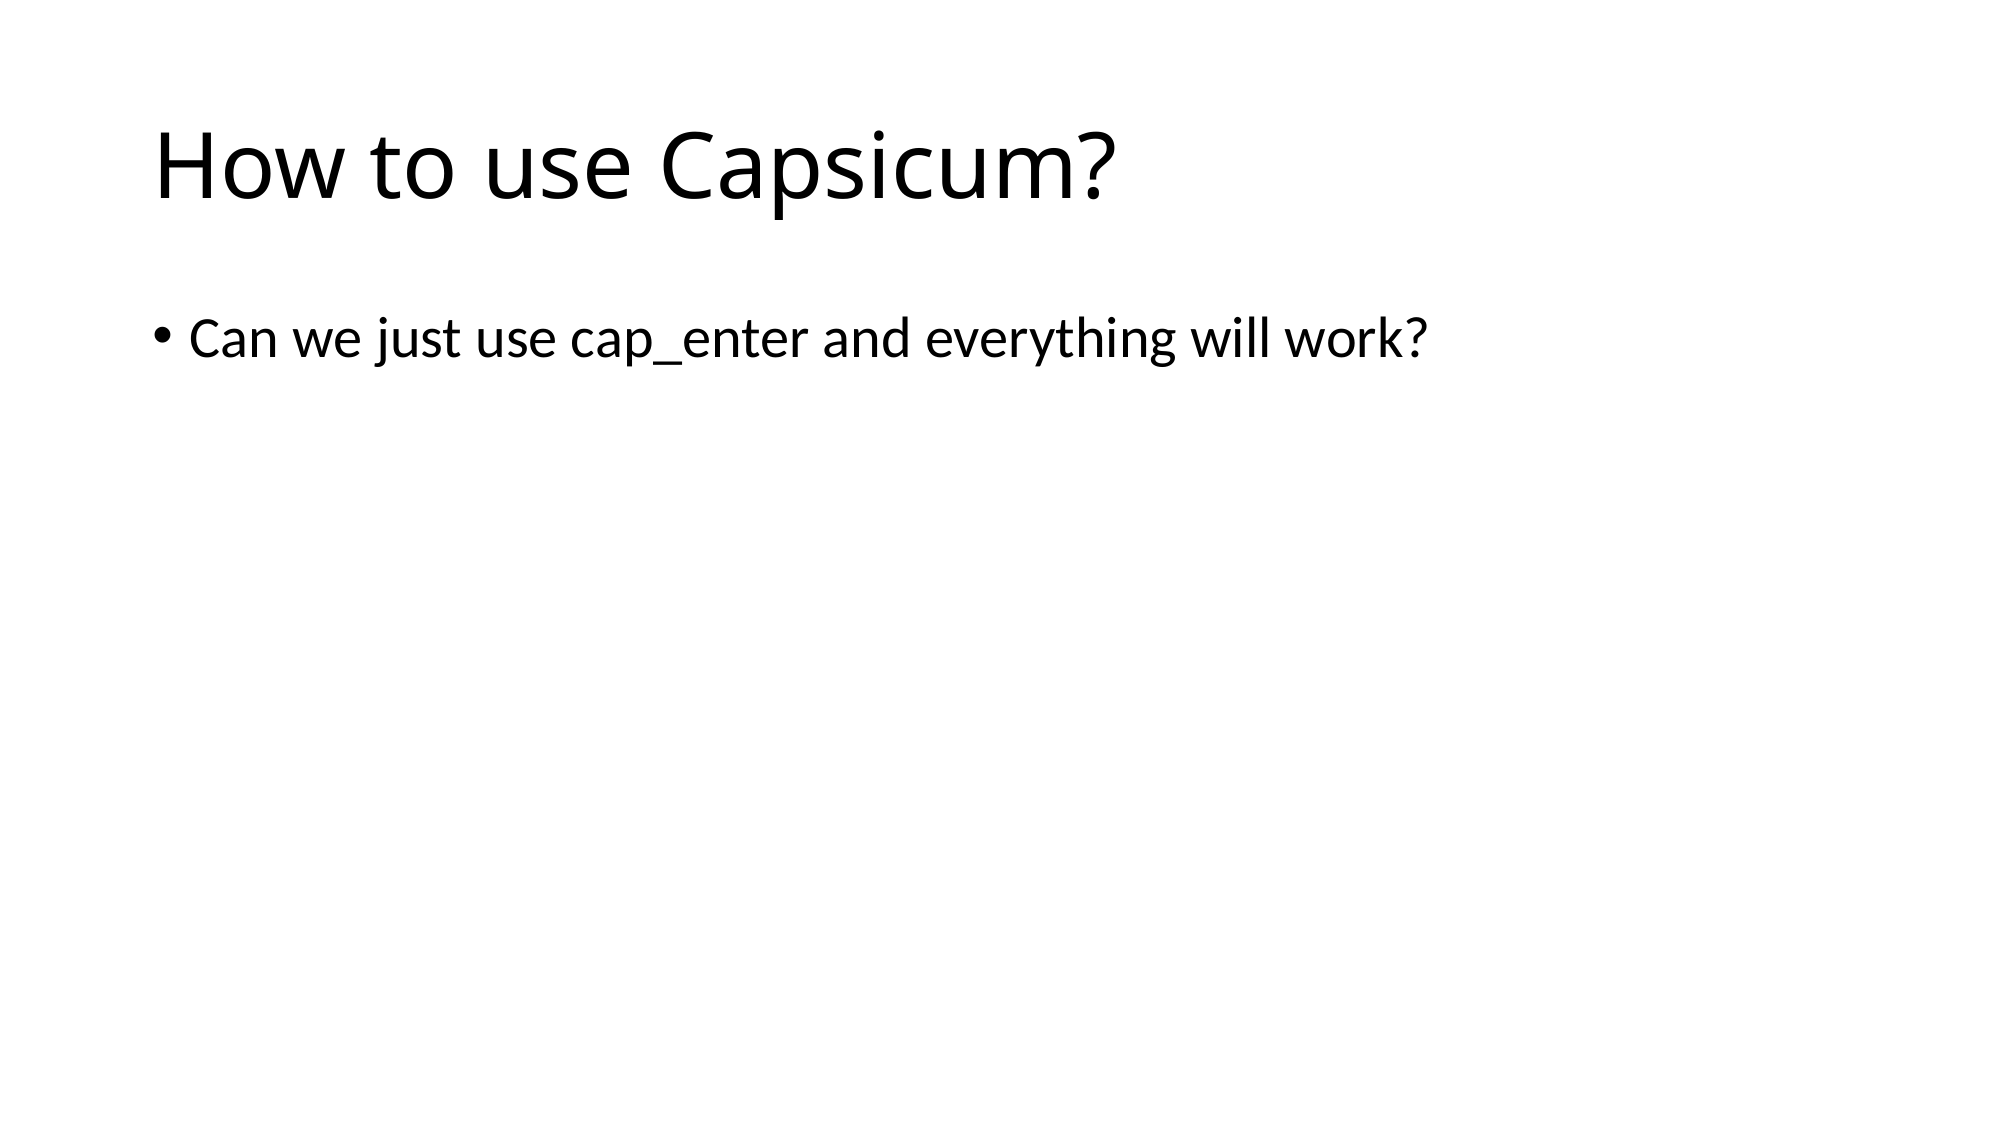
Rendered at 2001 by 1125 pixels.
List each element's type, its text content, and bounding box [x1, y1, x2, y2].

title How to use Capsicum? [137, 59, 1863, 278]
list Can we just use cap_enter and everything will work? [137, 299, 1863, 1014]
